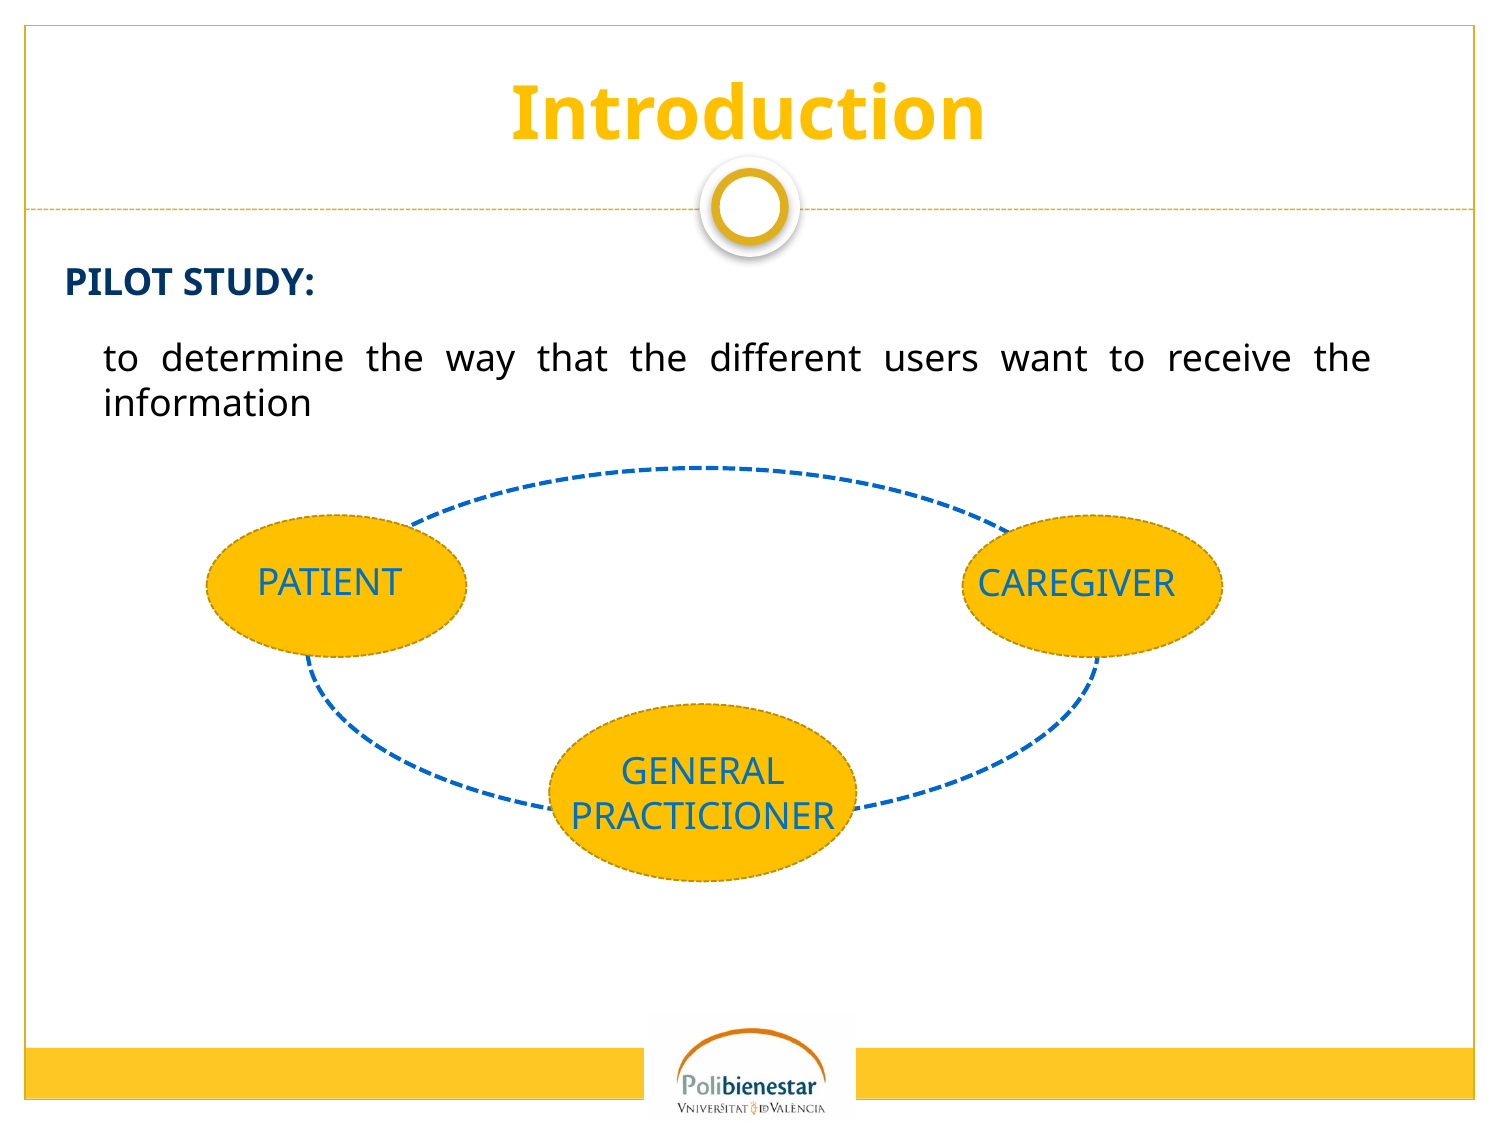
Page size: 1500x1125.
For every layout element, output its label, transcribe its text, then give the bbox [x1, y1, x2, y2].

text_box GENERAL PRACTICIONER [549, 739, 857, 845]
list PILOT STUDY: [49, 250, 1445, 1001]
text_box [579, 703, 826, 739]
text_box PATIENT [242, 550, 431, 611]
picture [644, 1012, 856, 1121]
text_box to determine the way that the different users want to receive the information [88, 326, 1388, 431]
text_box [978, 514, 1207, 551]
text_box [969, 611, 1216, 659]
text_box [205, 514, 468, 658]
text_box CAREGIVER [962, 551, 1223, 611]
title Introduction [49, 37, 1450, 162]
text_box [577, 845, 829, 883]
